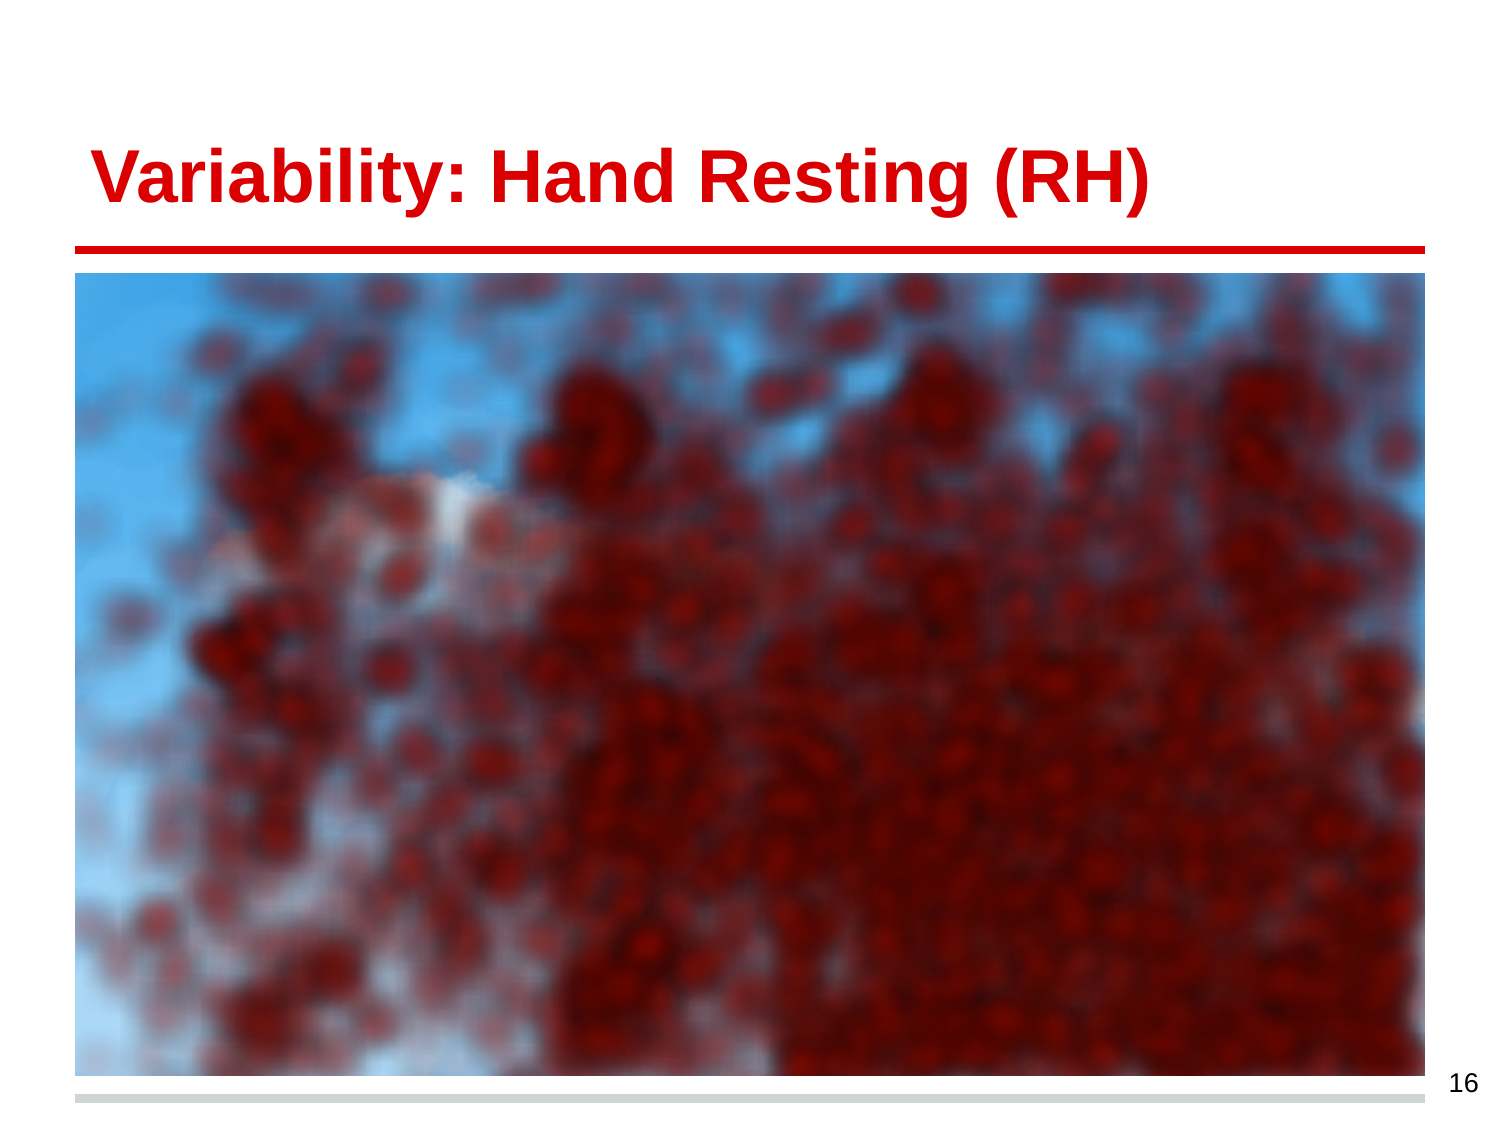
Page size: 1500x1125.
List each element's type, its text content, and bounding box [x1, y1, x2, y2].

picture [74, 272, 1426, 1076]
slide_number ‹#› [1403, 1038, 1494, 1125]
title Variability: Hand Resting (RH) [75, 45, 1425, 233]
